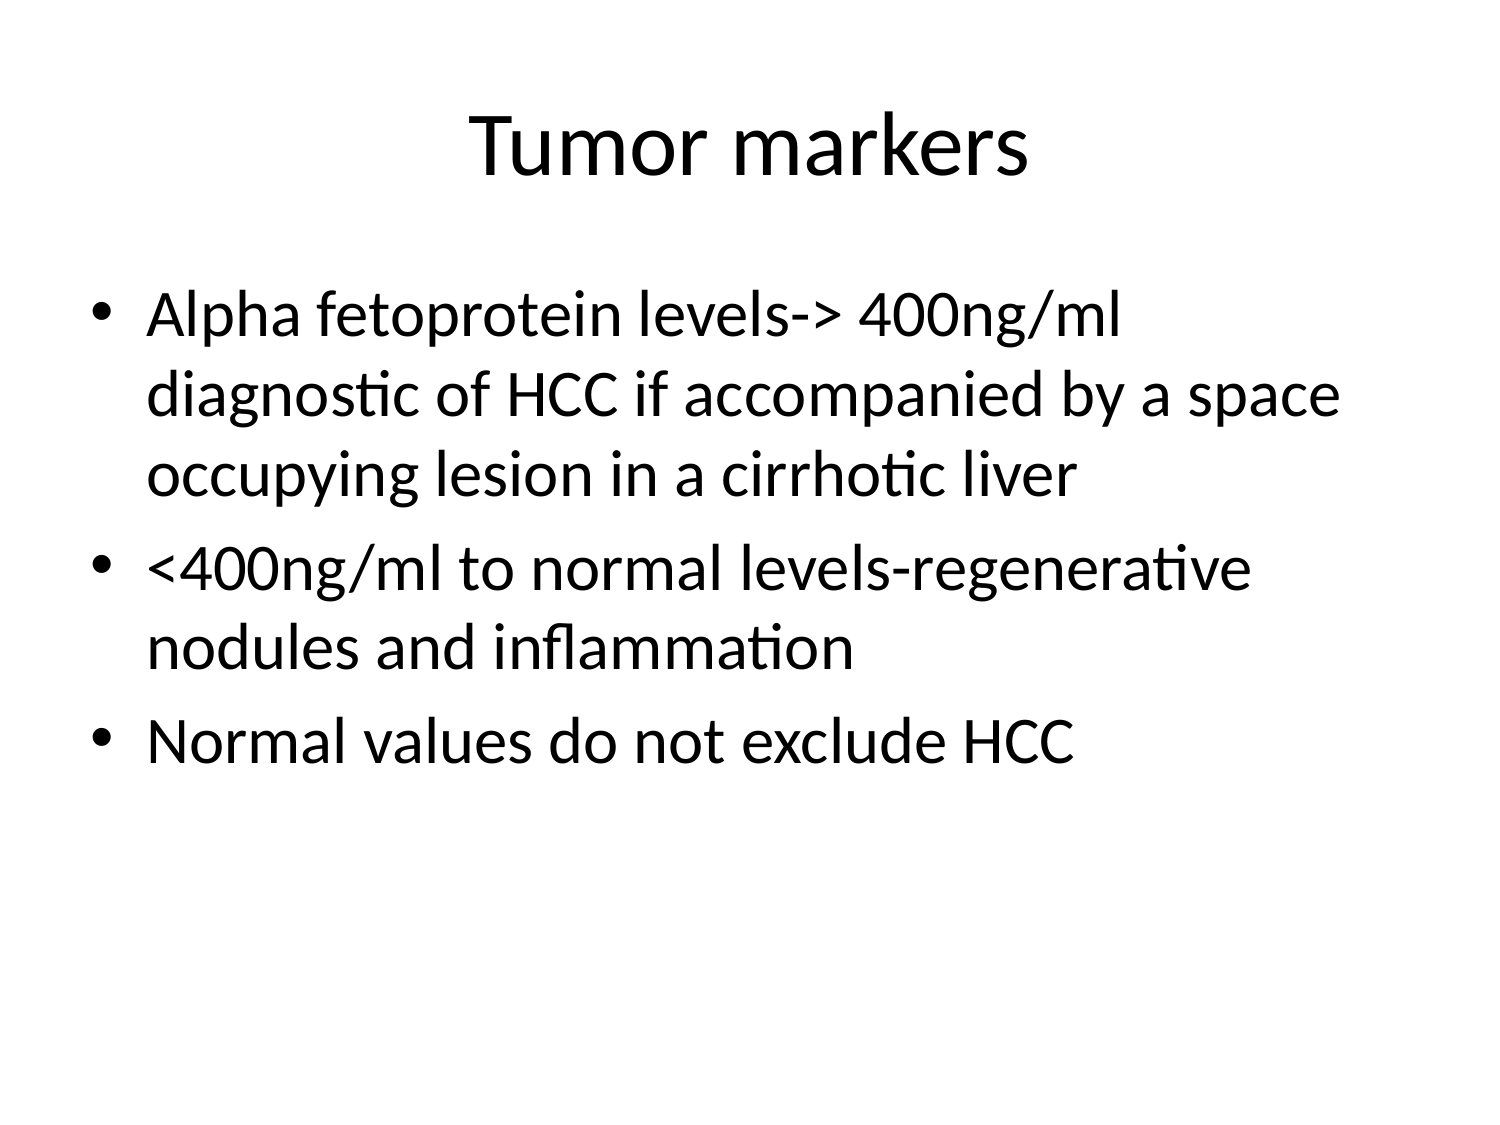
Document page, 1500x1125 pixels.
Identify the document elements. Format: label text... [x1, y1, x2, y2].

title Tumor markers [75, 45, 1425, 233]
list Alpha fetoprotein levels-> 400ng/ml diagnostic of HCC if accompanied by a space occupying lesion in a cirrhotic liver <400ng/ml to normal levels-regenerative nodules and inflammation Normal values do not exclude HCC [75, 262, 1425, 1005]
